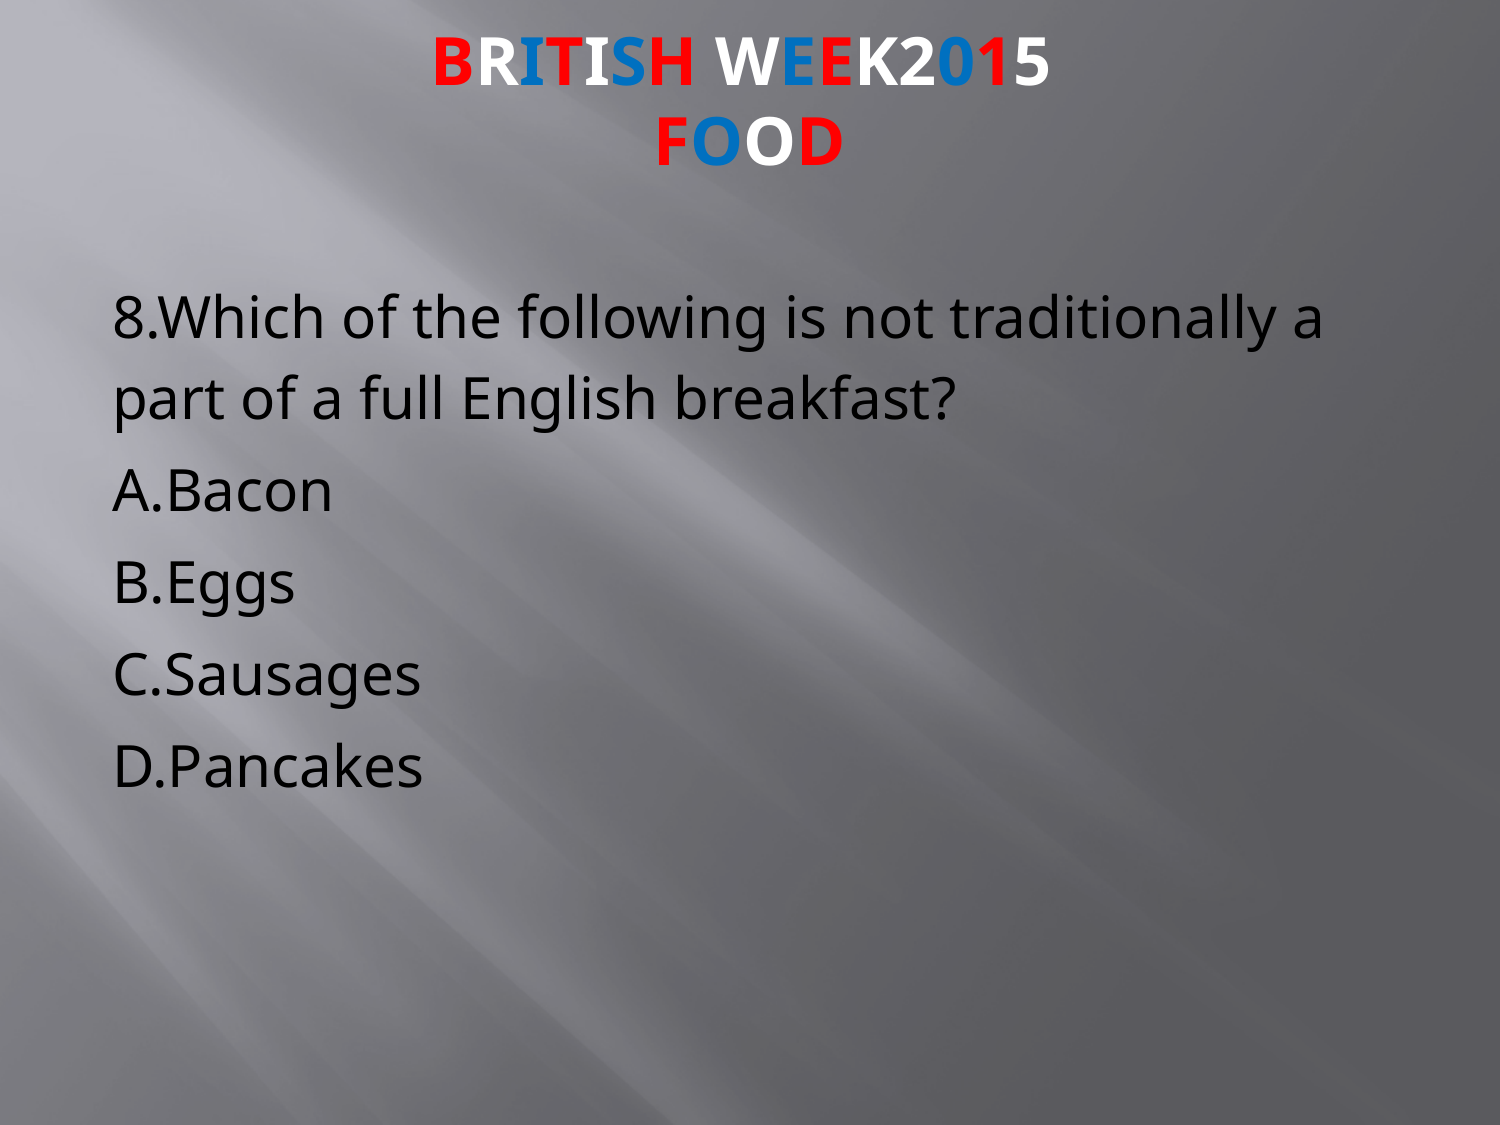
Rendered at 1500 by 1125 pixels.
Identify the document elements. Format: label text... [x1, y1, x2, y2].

list 8.Which of the following is not traditionally a part of a full English breakfast? A.Bacon B.Eggs C.Sausages D.Pancakes [75, 262, 1425, 1035]
title BRITISH week2015 FOOD [75, 45, 1425, 233]
